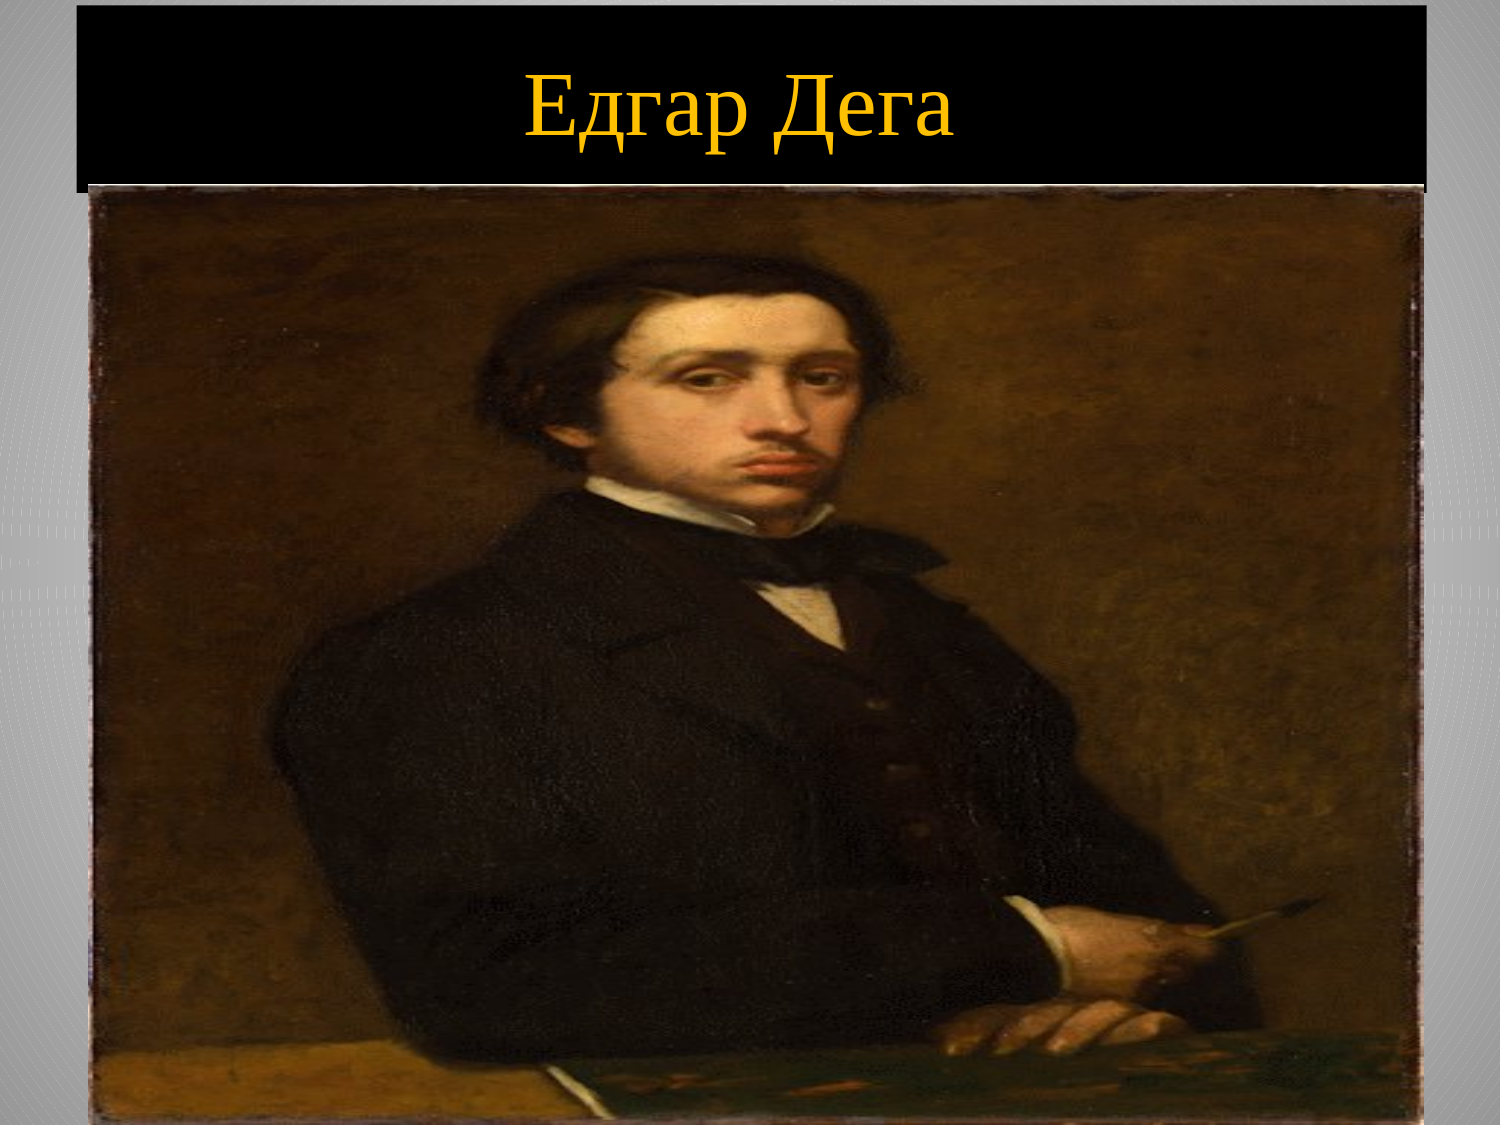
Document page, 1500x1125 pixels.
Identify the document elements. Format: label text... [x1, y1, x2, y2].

title Едгар Дега [76, 5, 1427, 193]
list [88, 184, 1424, 1125]
